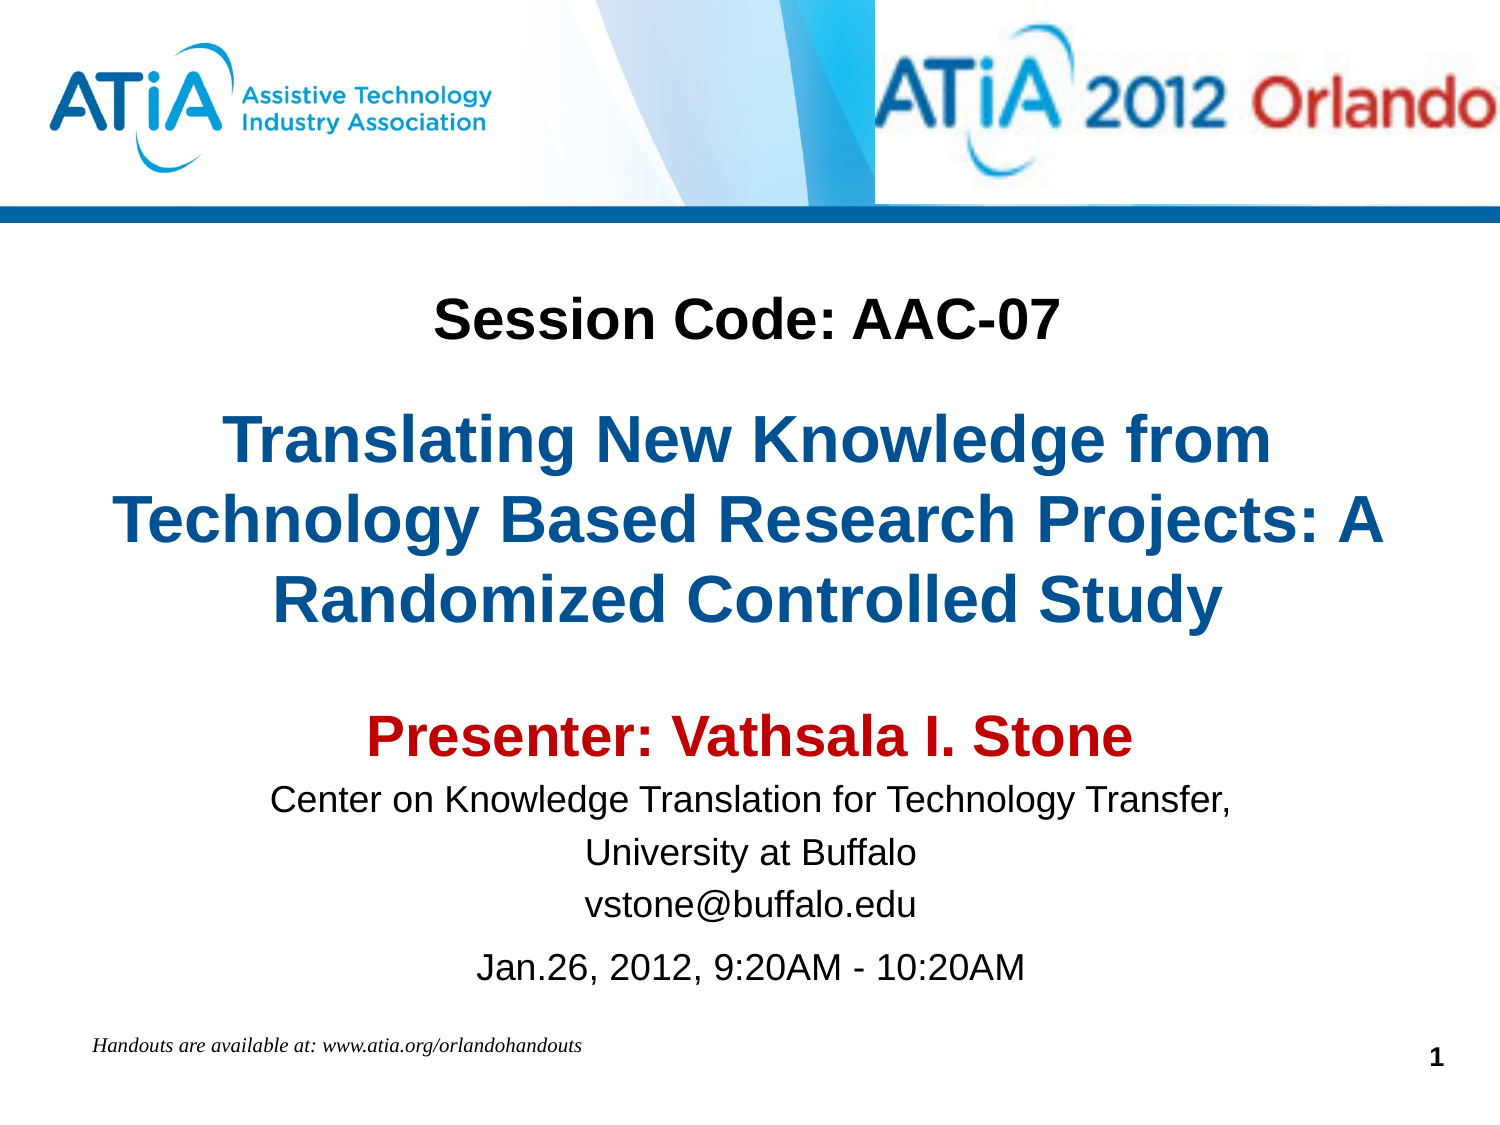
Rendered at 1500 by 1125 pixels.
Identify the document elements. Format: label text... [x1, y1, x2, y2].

subtitle Presenter: Vathsala I. Stone Center on Knowledge Translation for Technology Transfer, University at Buffalo vstone@buffalo.edu Jan.26, 2012, 9:20AM - 10:20AM [32, 690, 1470, 1103]
footer Handouts are available at: www.atia.org/orlandohandouts [77, 1013, 623, 1076]
title Session Code: AAC-07 Translating New Knowledge from Technology Based Research Projects: A Randomized Controlled Study [39, 288, 1457, 644]
picture [0, 0, 1500, 1125]
slide_number 1 [1158, 1032, 1460, 1089]
